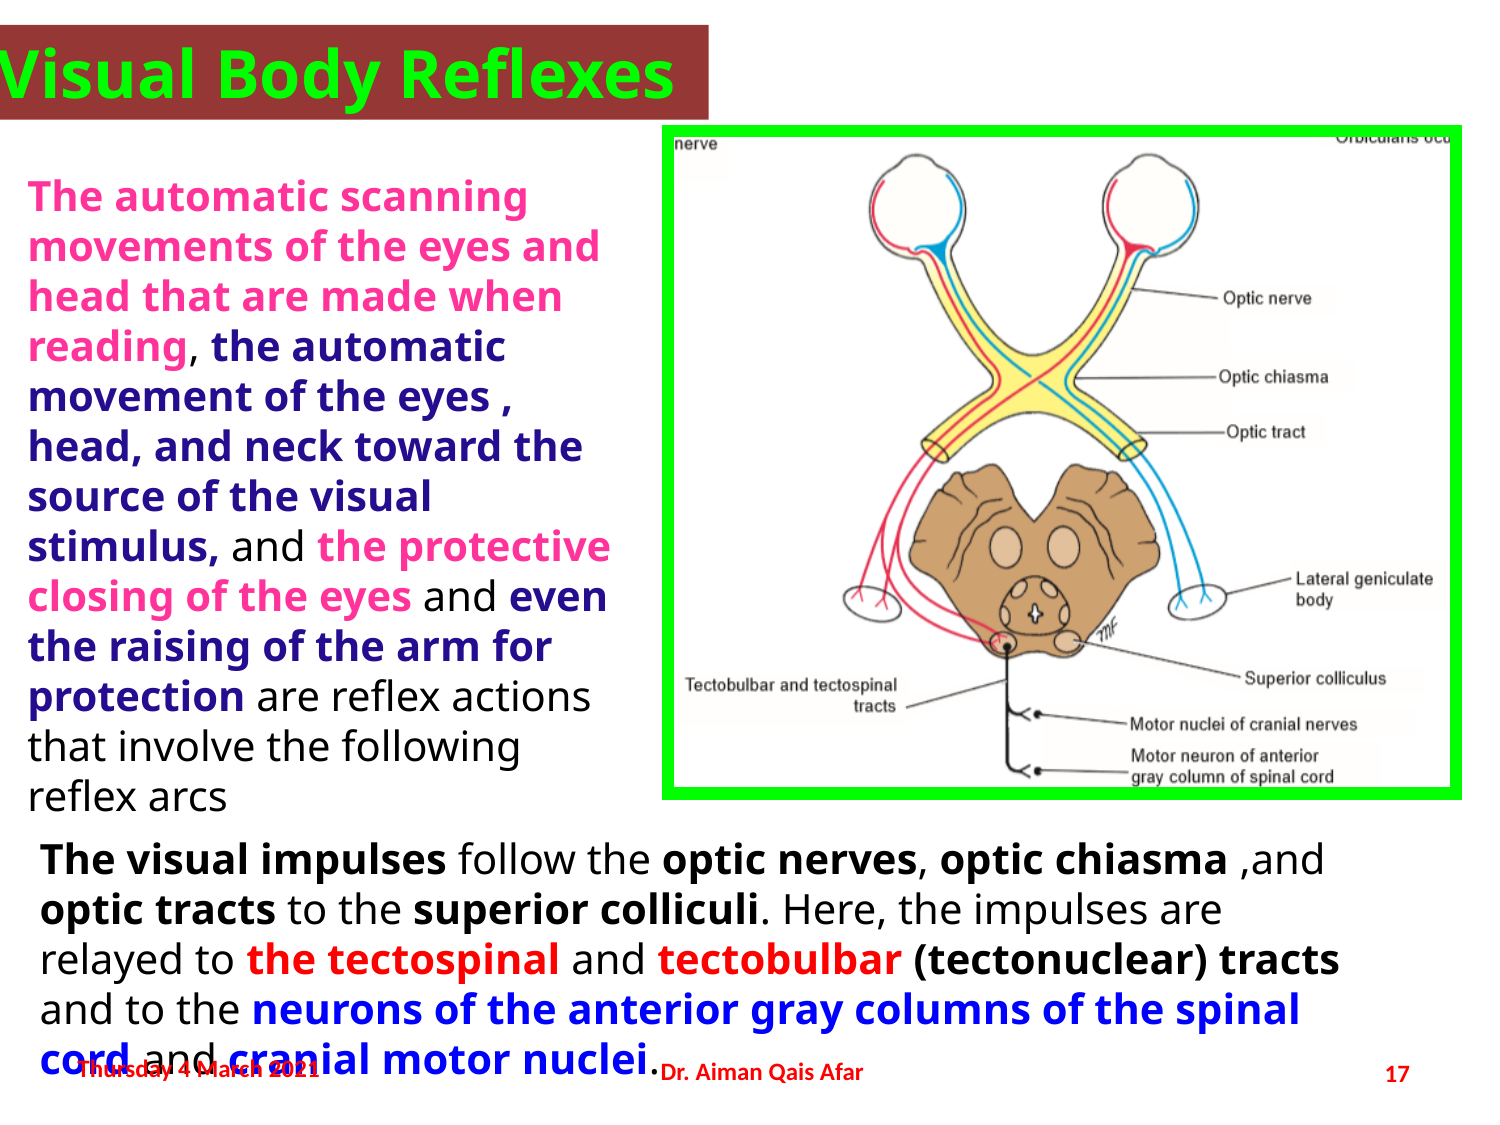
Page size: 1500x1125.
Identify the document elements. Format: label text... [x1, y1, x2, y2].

text_box Visual Body Reflexes [0, 24, 709, 120]
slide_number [62, 1037, 413, 1098]
text_box The visual impulses follow the optic nerves, optic chiasma ,and optic tracts to the superior colliculi. Here, the impulses are relayed to the tectospinal and tectobulbar (tectonuclear) tracts and to the neurons of the anterior gray columns of the spinal cord and cranial motor nuclei. [24, 825, 1388, 1090]
text_box The automatic scanning movements of the eyes and head that are made when reading, the automatic movement of the eyes , head, and neck toward the source of the visual stimulus, and the protective closing of the eyes and even the raising of the arm for protection are reflex actions that involve the following reflex arcs [12, 162, 638, 828]
picture [673, 137, 1451, 788]
slide_number 17 [1325, 1042, 1425, 1103]
footer Dr. Aiman Qais Afar [525, 1040, 1000, 1100]
